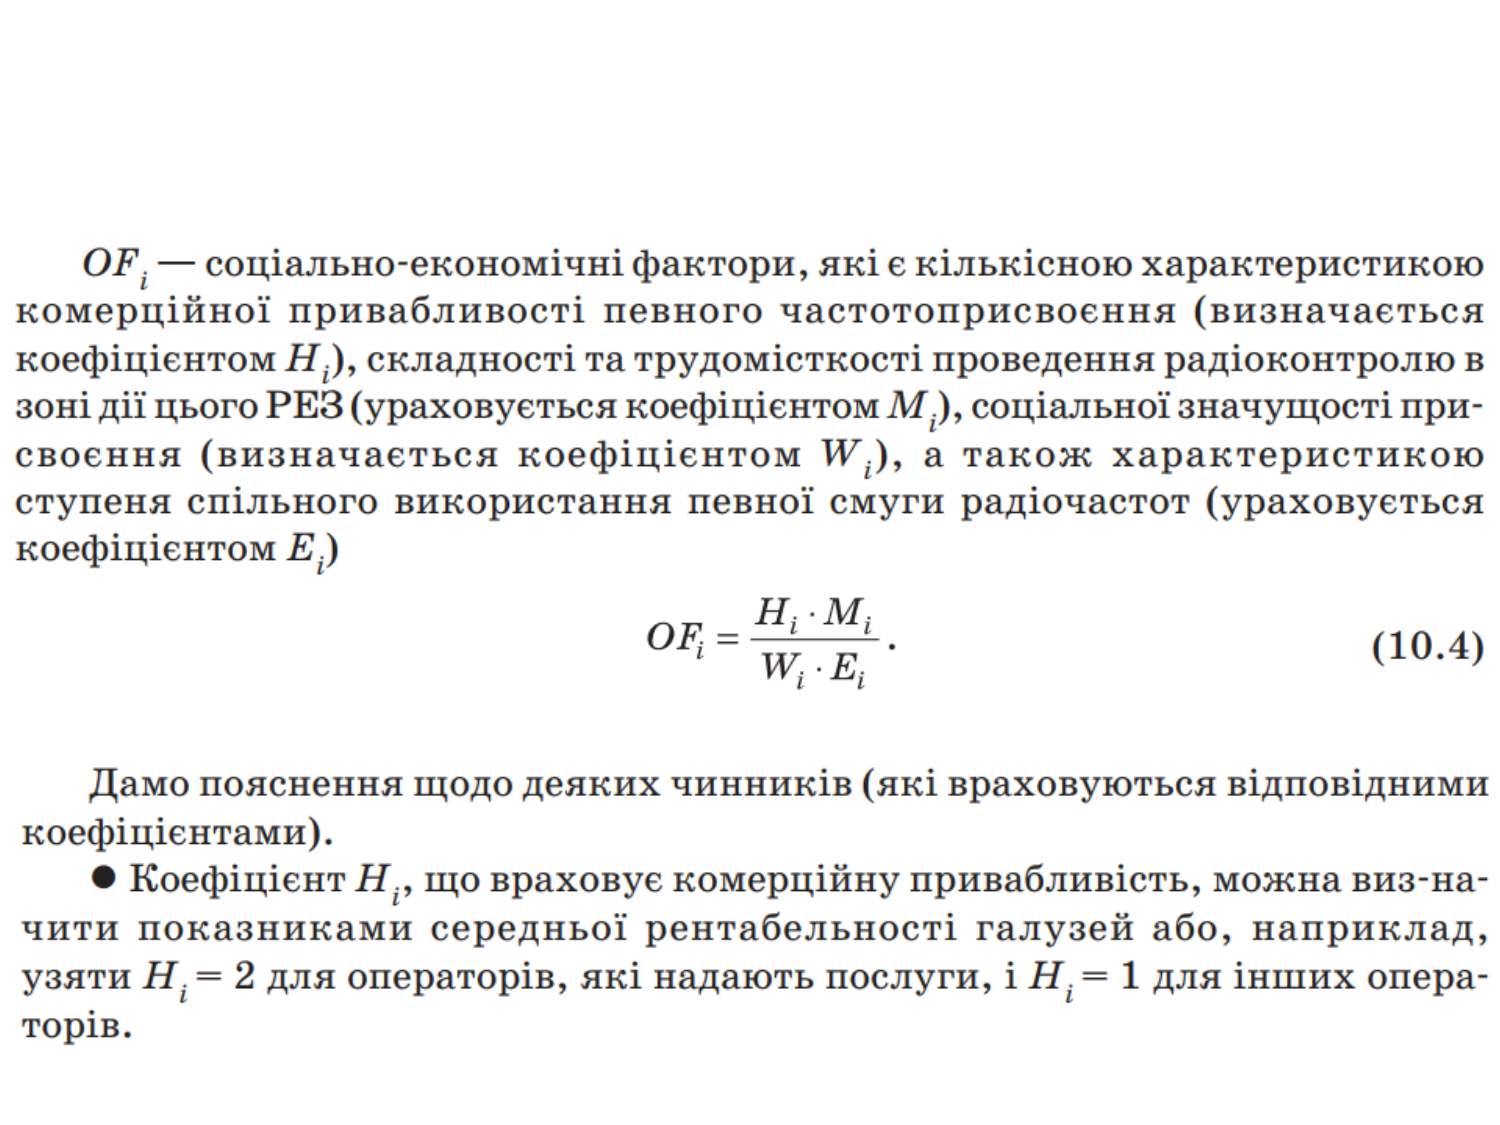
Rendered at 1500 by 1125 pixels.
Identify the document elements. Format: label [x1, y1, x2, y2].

picture [0, 243, 1500, 707]
picture [13, 762, 1500, 1050]
